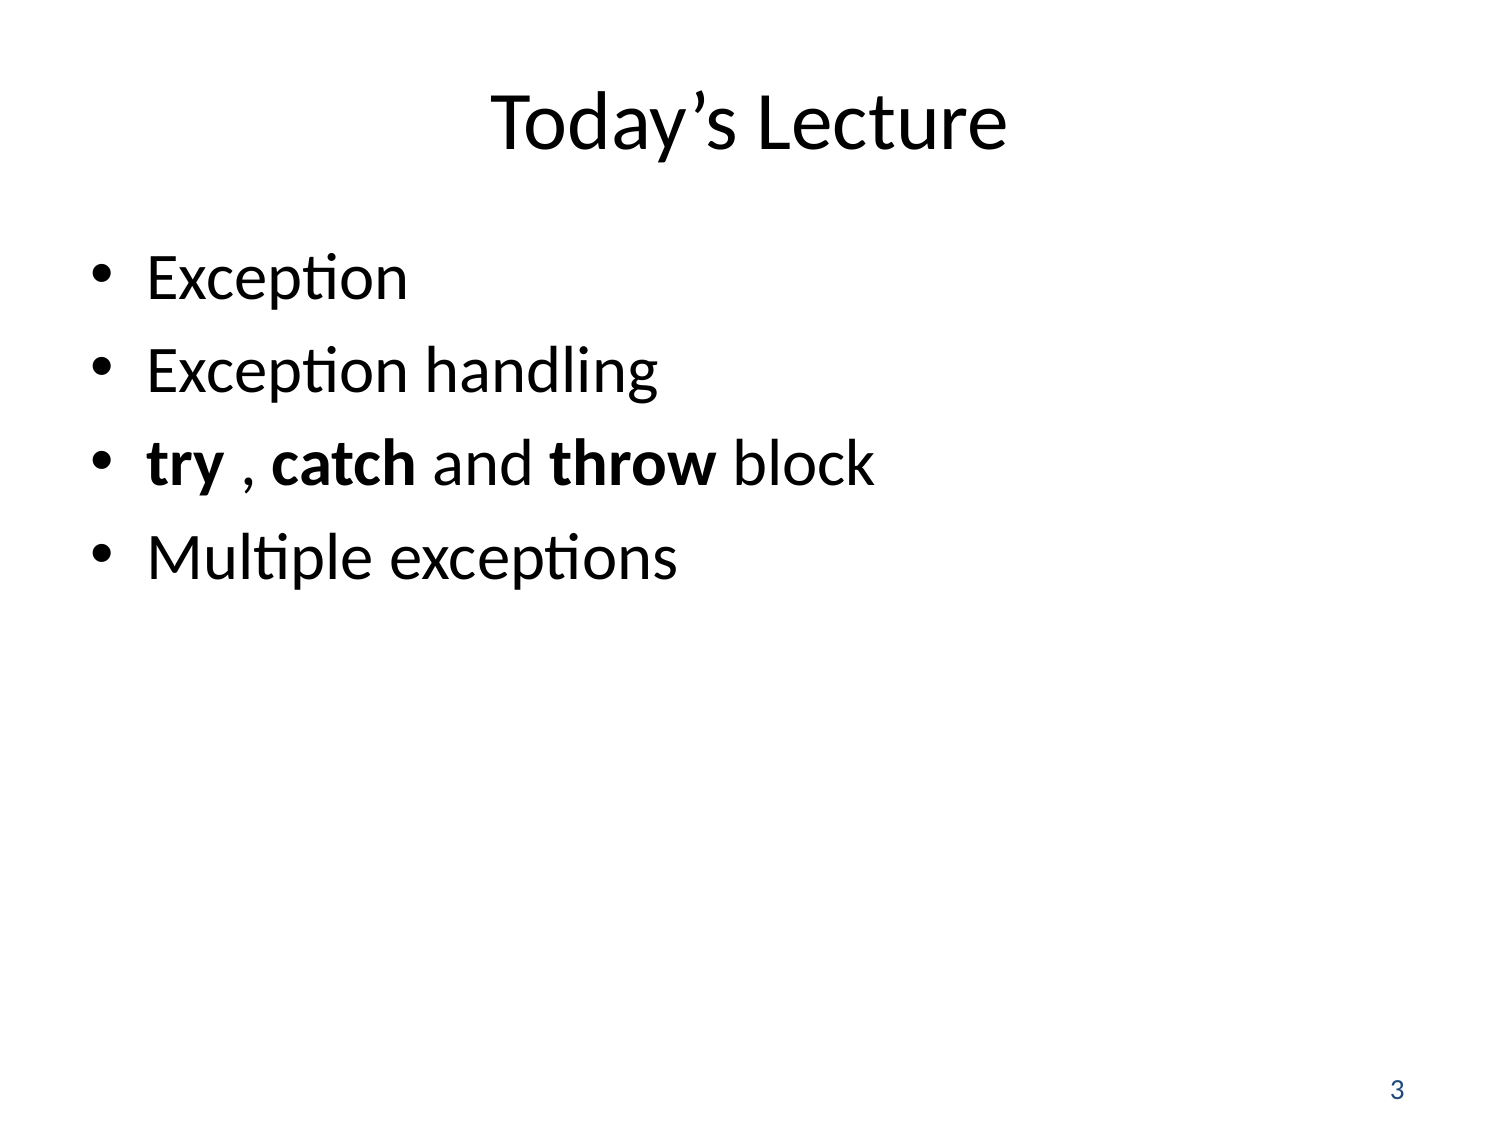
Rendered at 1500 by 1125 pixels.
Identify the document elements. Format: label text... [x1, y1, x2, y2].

list Exception Exception handling try , catch and throw block Multiple exceptions [75, 224, 1425, 1013]
title Today’s Lecture [75, 57, 1425, 175]
